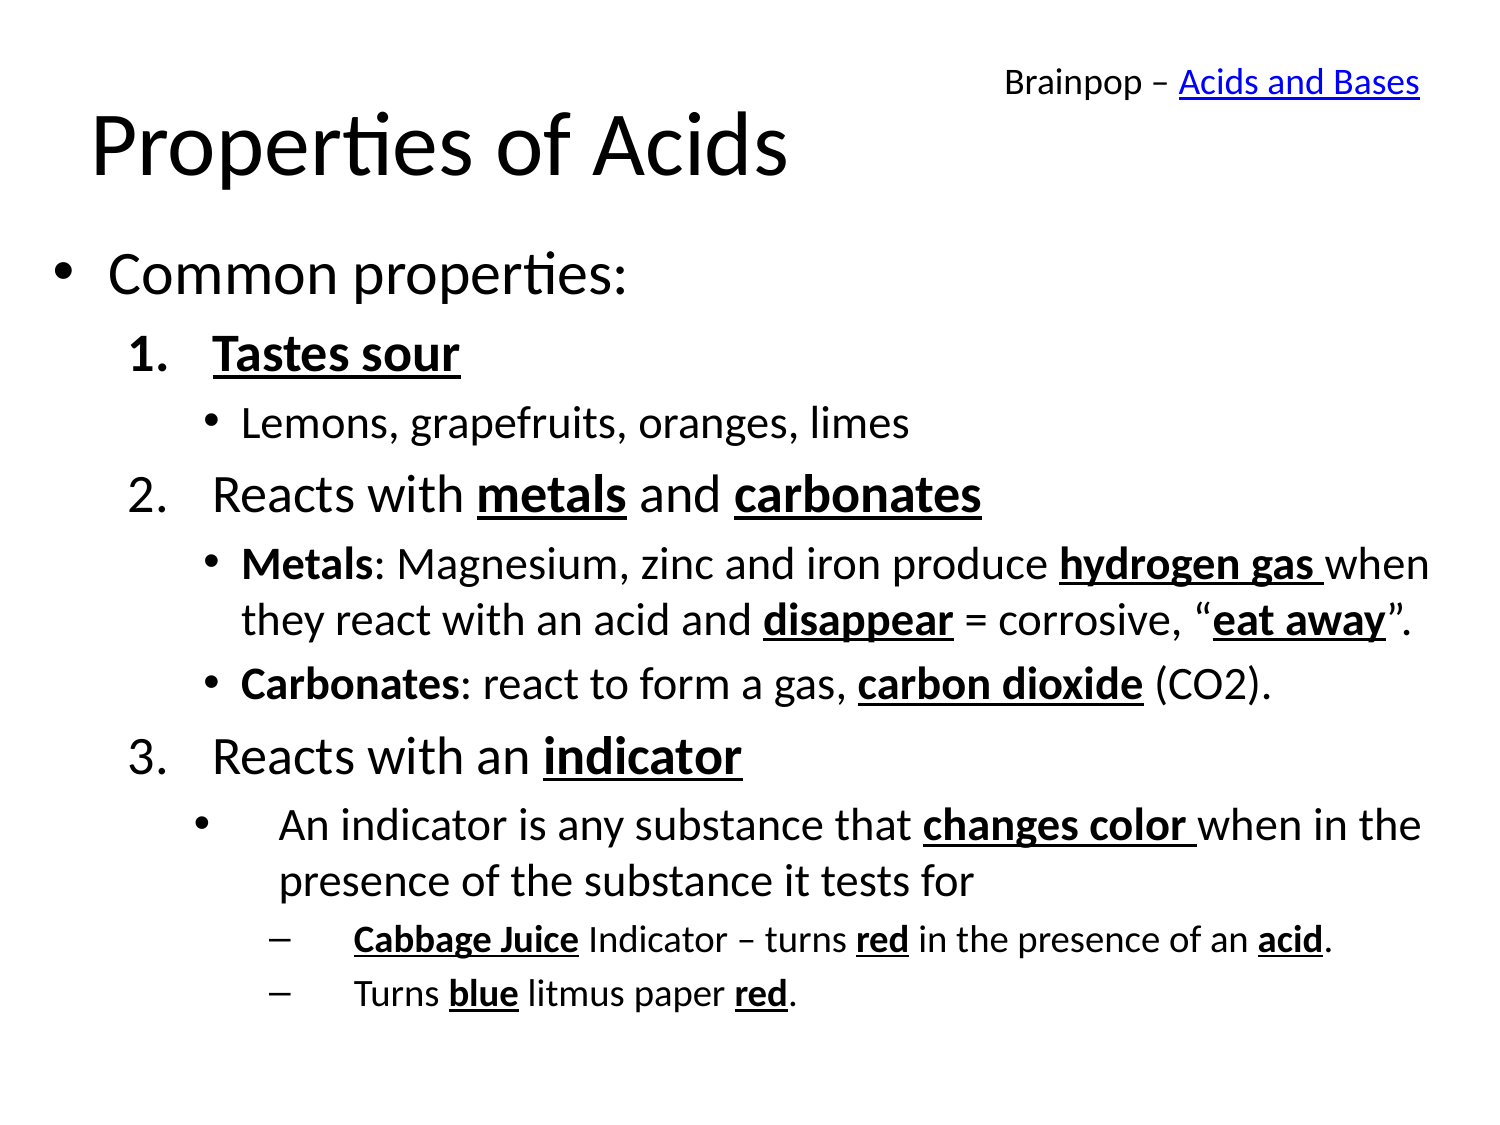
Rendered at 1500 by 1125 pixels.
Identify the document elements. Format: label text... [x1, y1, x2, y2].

title Properties of Acids [75, 45, 1425, 224]
text_box Brainpop – Acids and Bases [989, 49, 1436, 110]
list Common properties: Tastes sour Lemons, grapefruits, oranges, limes Reacts with metals and carbonates Metals: Magnesium, zinc and iron produce hydrogen gas when they react with an acid and disappear = corrosive, “eat away”. Carbonates: react to form a gas, carbon dioxide (CO2). Reacts with an indicator An indicator is any substance that changes color when in the presence of the substance it tests for Cabbage Juice Indicator – turns red in the presence of an acid. Turns blue litmus paper red. [37, 224, 1463, 1063]
